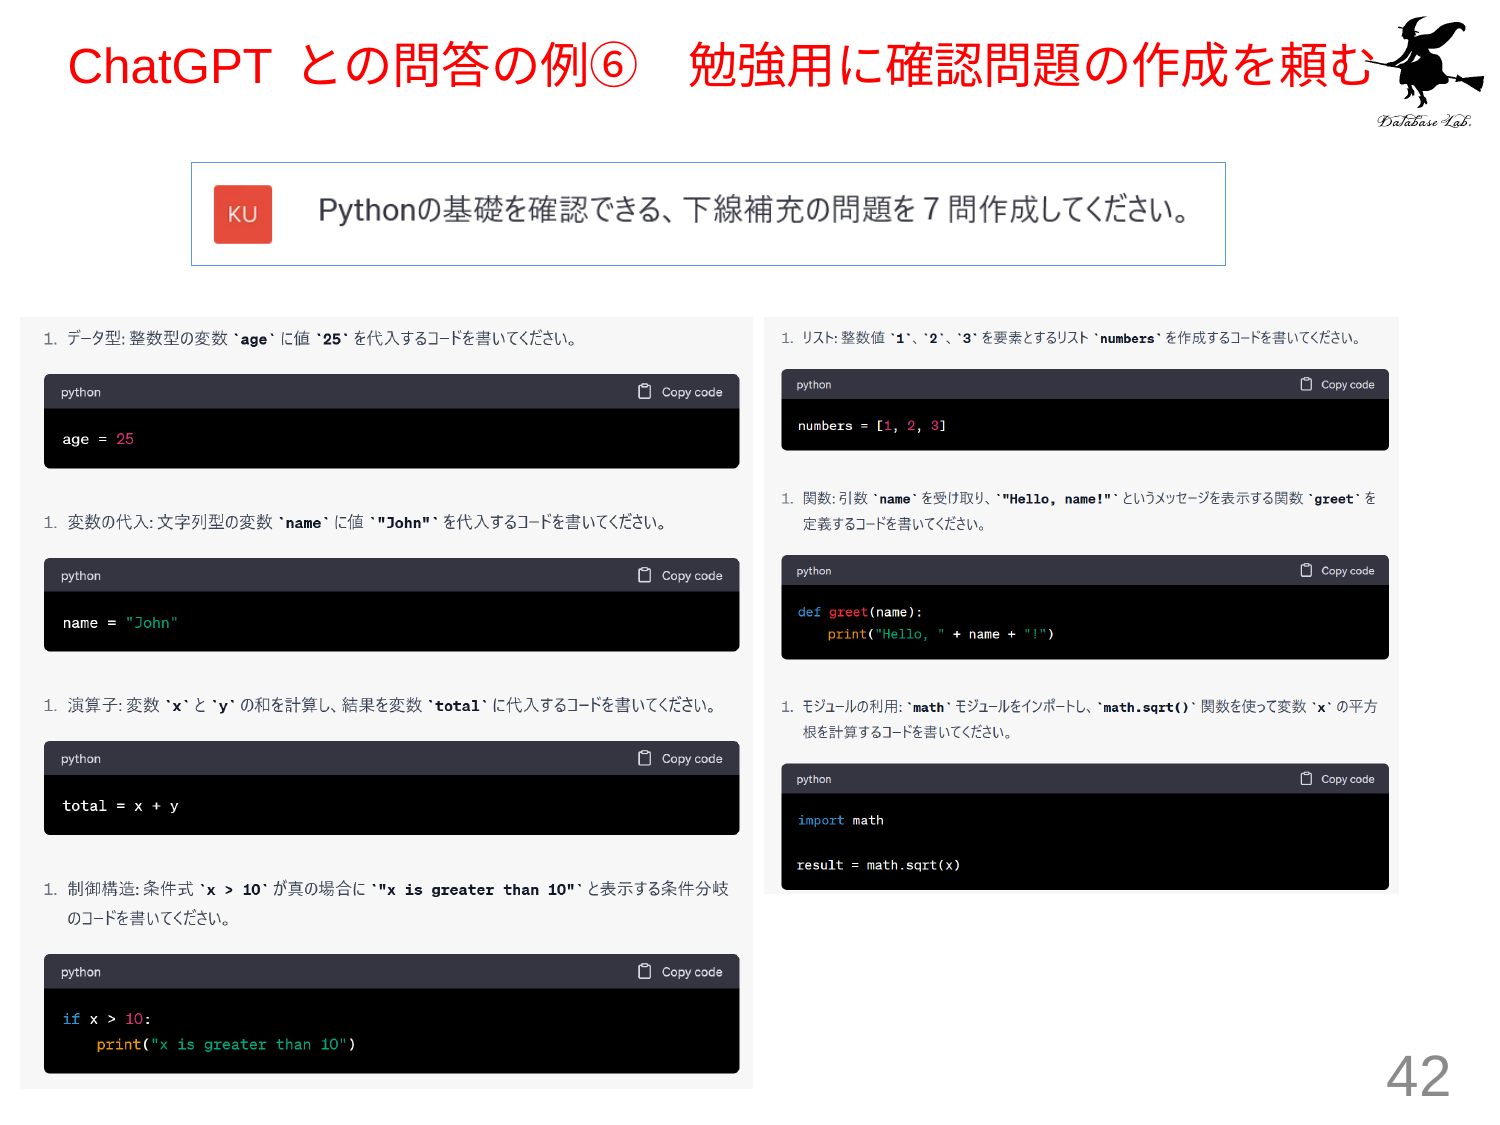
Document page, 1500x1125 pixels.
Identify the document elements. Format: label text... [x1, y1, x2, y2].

picture [764, 317, 1399, 894]
title ChatGPT との問答の例⑥ 勉強用に確認問題の作成を頼む [52, 28, 1441, 106]
picture [1362, 14, 1486, 130]
picture [20, 317, 753, 1089]
slide_number 42 [1129, 1042, 1467, 1103]
picture [191, 162, 1227, 266]
